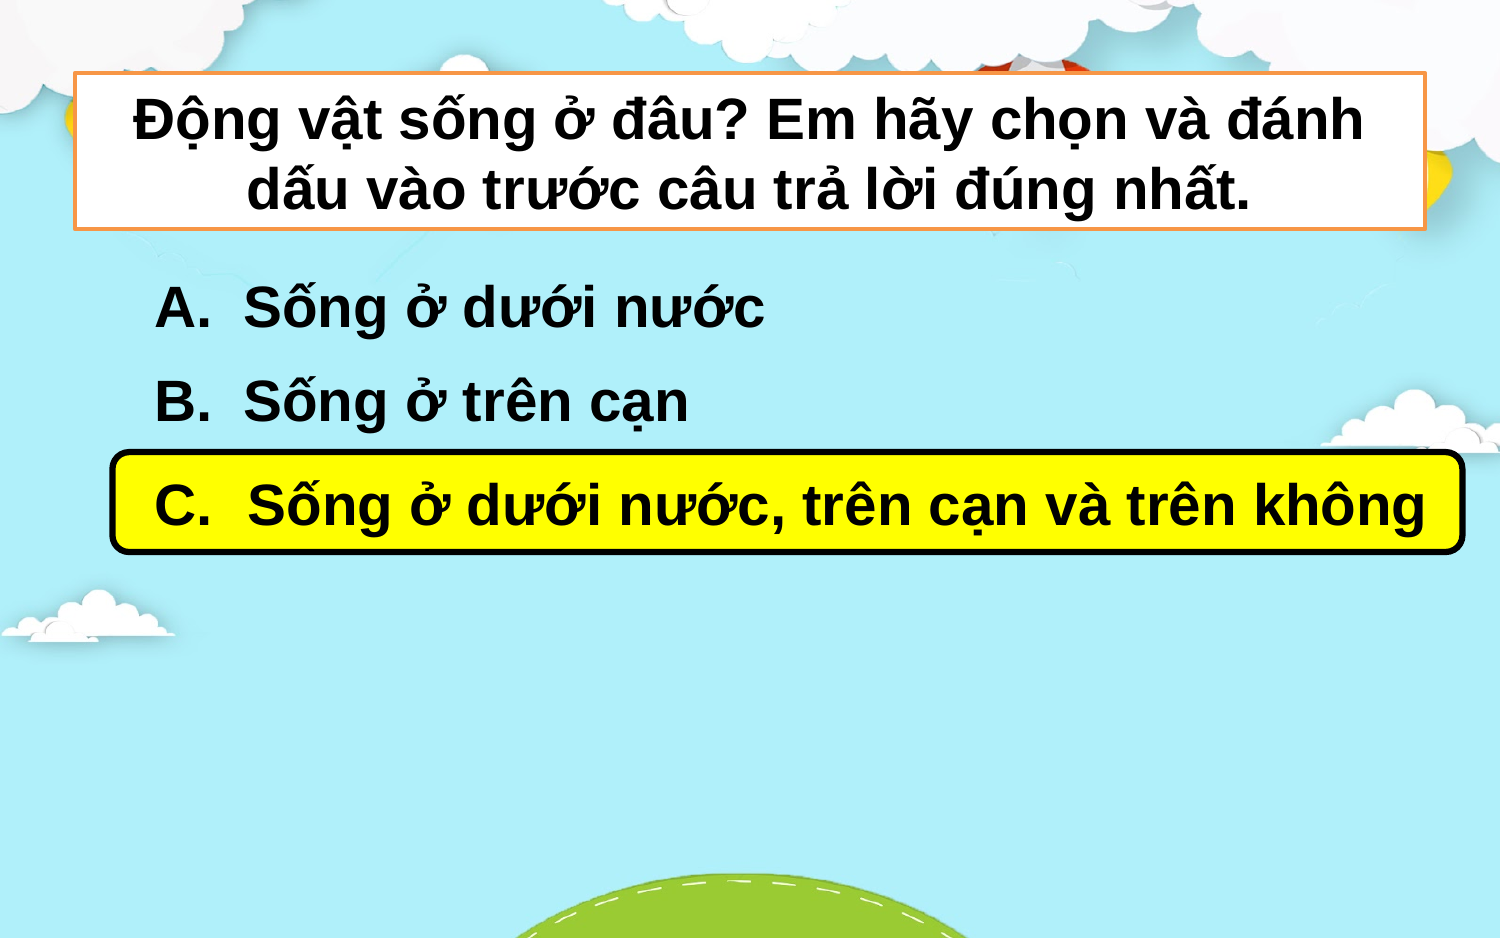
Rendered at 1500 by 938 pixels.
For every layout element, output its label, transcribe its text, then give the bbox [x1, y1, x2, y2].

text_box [153, 472, 1440, 532]
text_box [109, 448, 1466, 556]
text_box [153, 368, 1032, 428]
picture [0, 0, 1500, 938]
title Động vật sống ở đâu? Em hãy chọn và đánh dấu vào trước câu trả lời đúng nhất. [72, 70, 1428, 232]
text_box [153, 274, 1032, 334]
